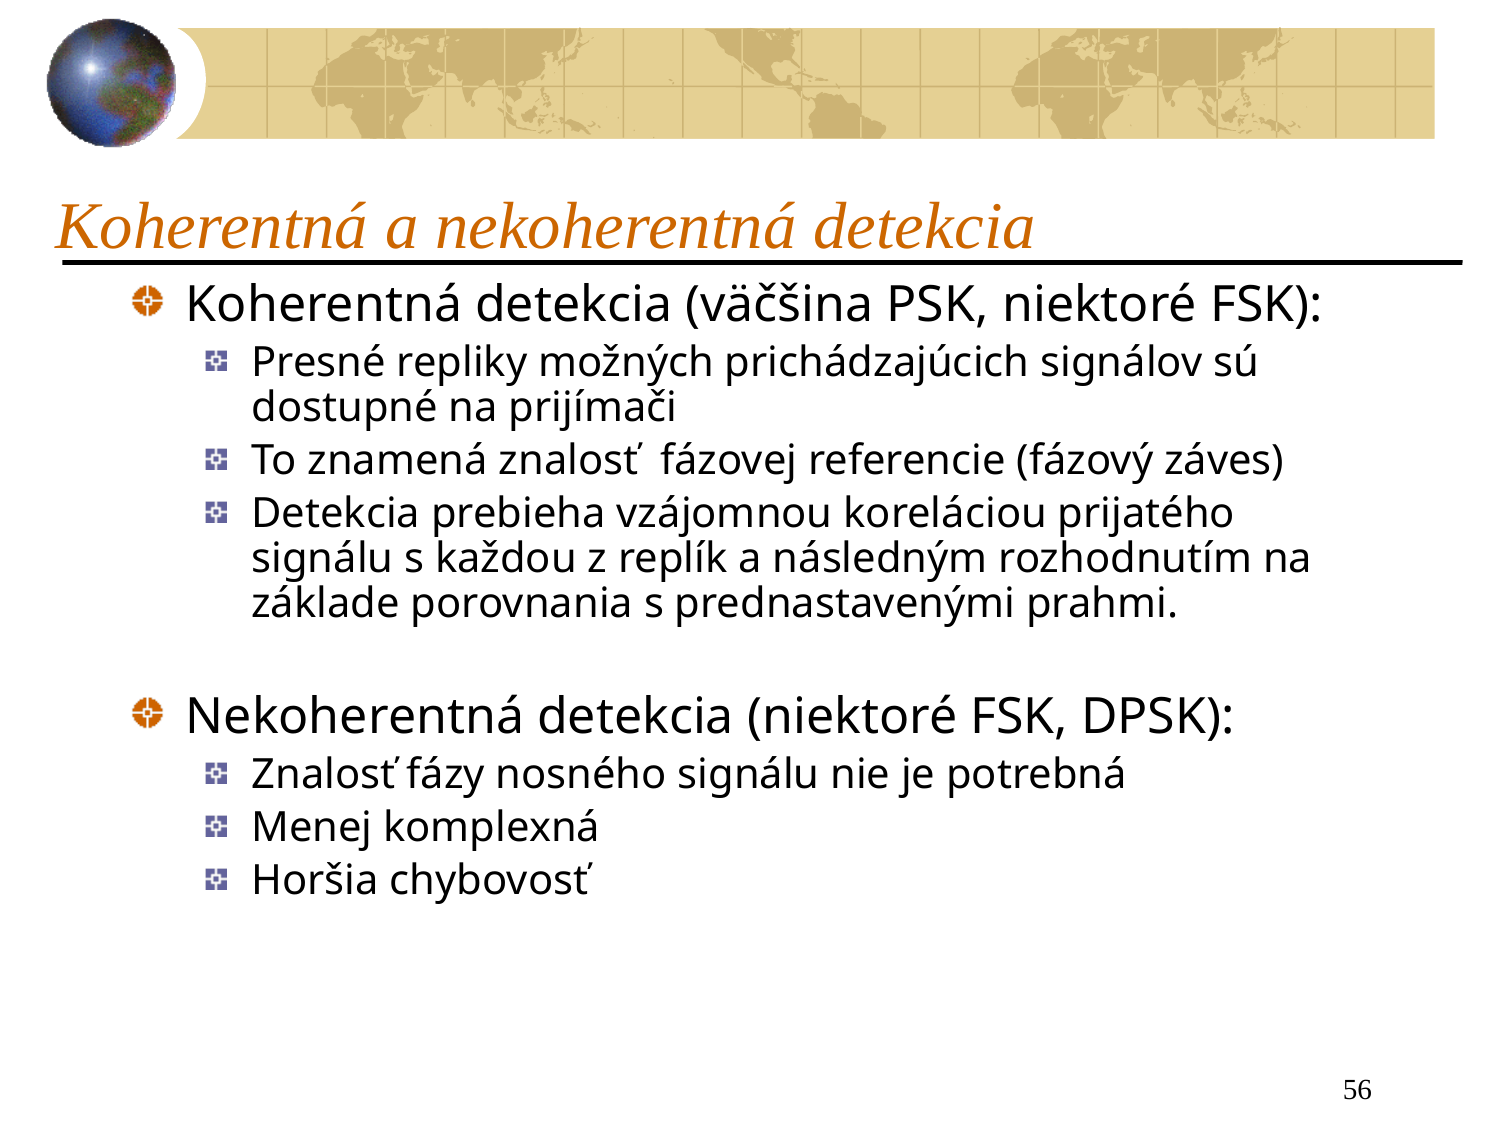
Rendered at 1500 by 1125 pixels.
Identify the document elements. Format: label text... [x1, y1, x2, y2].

picture [204, 814, 227, 837]
picture [204, 500, 227, 523]
picture [204, 867, 227, 890]
picture [129, 284, 165, 320]
list Koherentná detekcia (väčšina PSK, niektoré FSK): Presné repliky možných prichádzajúcich signálov sú dostupné na prijímači To znamená znalosť fázovej referencie (fázový záves) Detekcia prebieha vzájomnou koreláciou prijatého signálu s každou z replík a následným rozhodnutím na základe porovnania s prednastavenými prahmi. Nekoherentná detekcia (niektoré FSK, DPSK): Znalosť fázy nosného signálu nie je potrebná Menej komplexná Horšia chybovosť [114, 270, 1390, 998]
picture [42, 14, 190, 103]
picture [204, 349, 227, 371]
picture [129, 696, 165, 732]
slide_number 56 [1074, 1037, 1388, 1113]
title Koherentná a nekoherentná detekcia [40, 103, 1316, 341]
picture [204, 447, 227, 470]
picture [204, 761, 227, 784]
